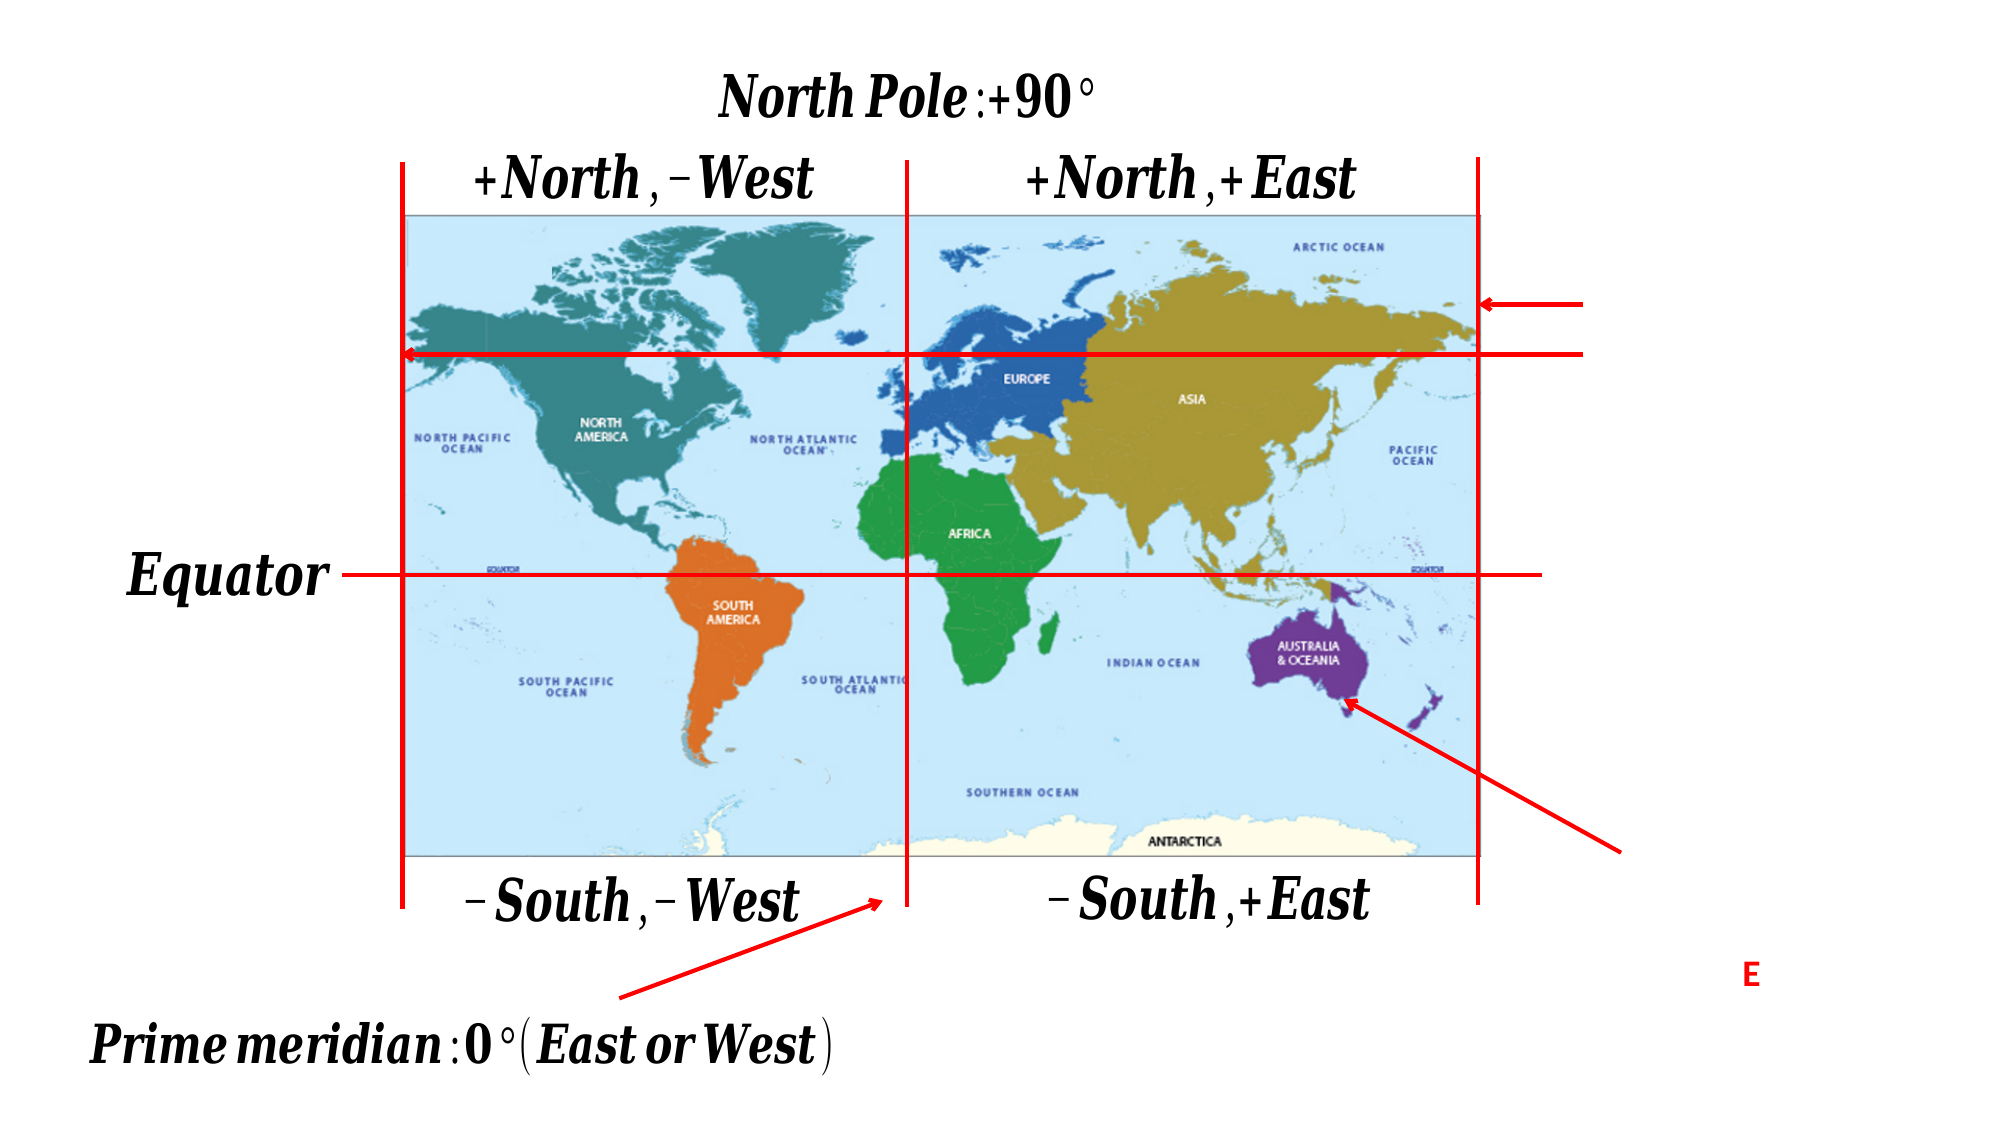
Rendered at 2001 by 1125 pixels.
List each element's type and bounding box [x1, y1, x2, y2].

picture [403, 213, 906, 354]
picture [403, 355, 906, 575]
text_box [619, 900, 883, 999]
text_box [1343, 699, 1621, 853]
picture [1479, 213, 1485, 304]
picture [1479, 576, 1485, 699]
picture [1479, 853, 1485, 860]
picture [908, 213, 1477, 354]
picture [908, 355, 1477, 575]
picture [403, 576, 906, 860]
picture [1479, 305, 1485, 354]
picture [908, 576, 1477, 860]
picture [1479, 355, 1485, 575]
